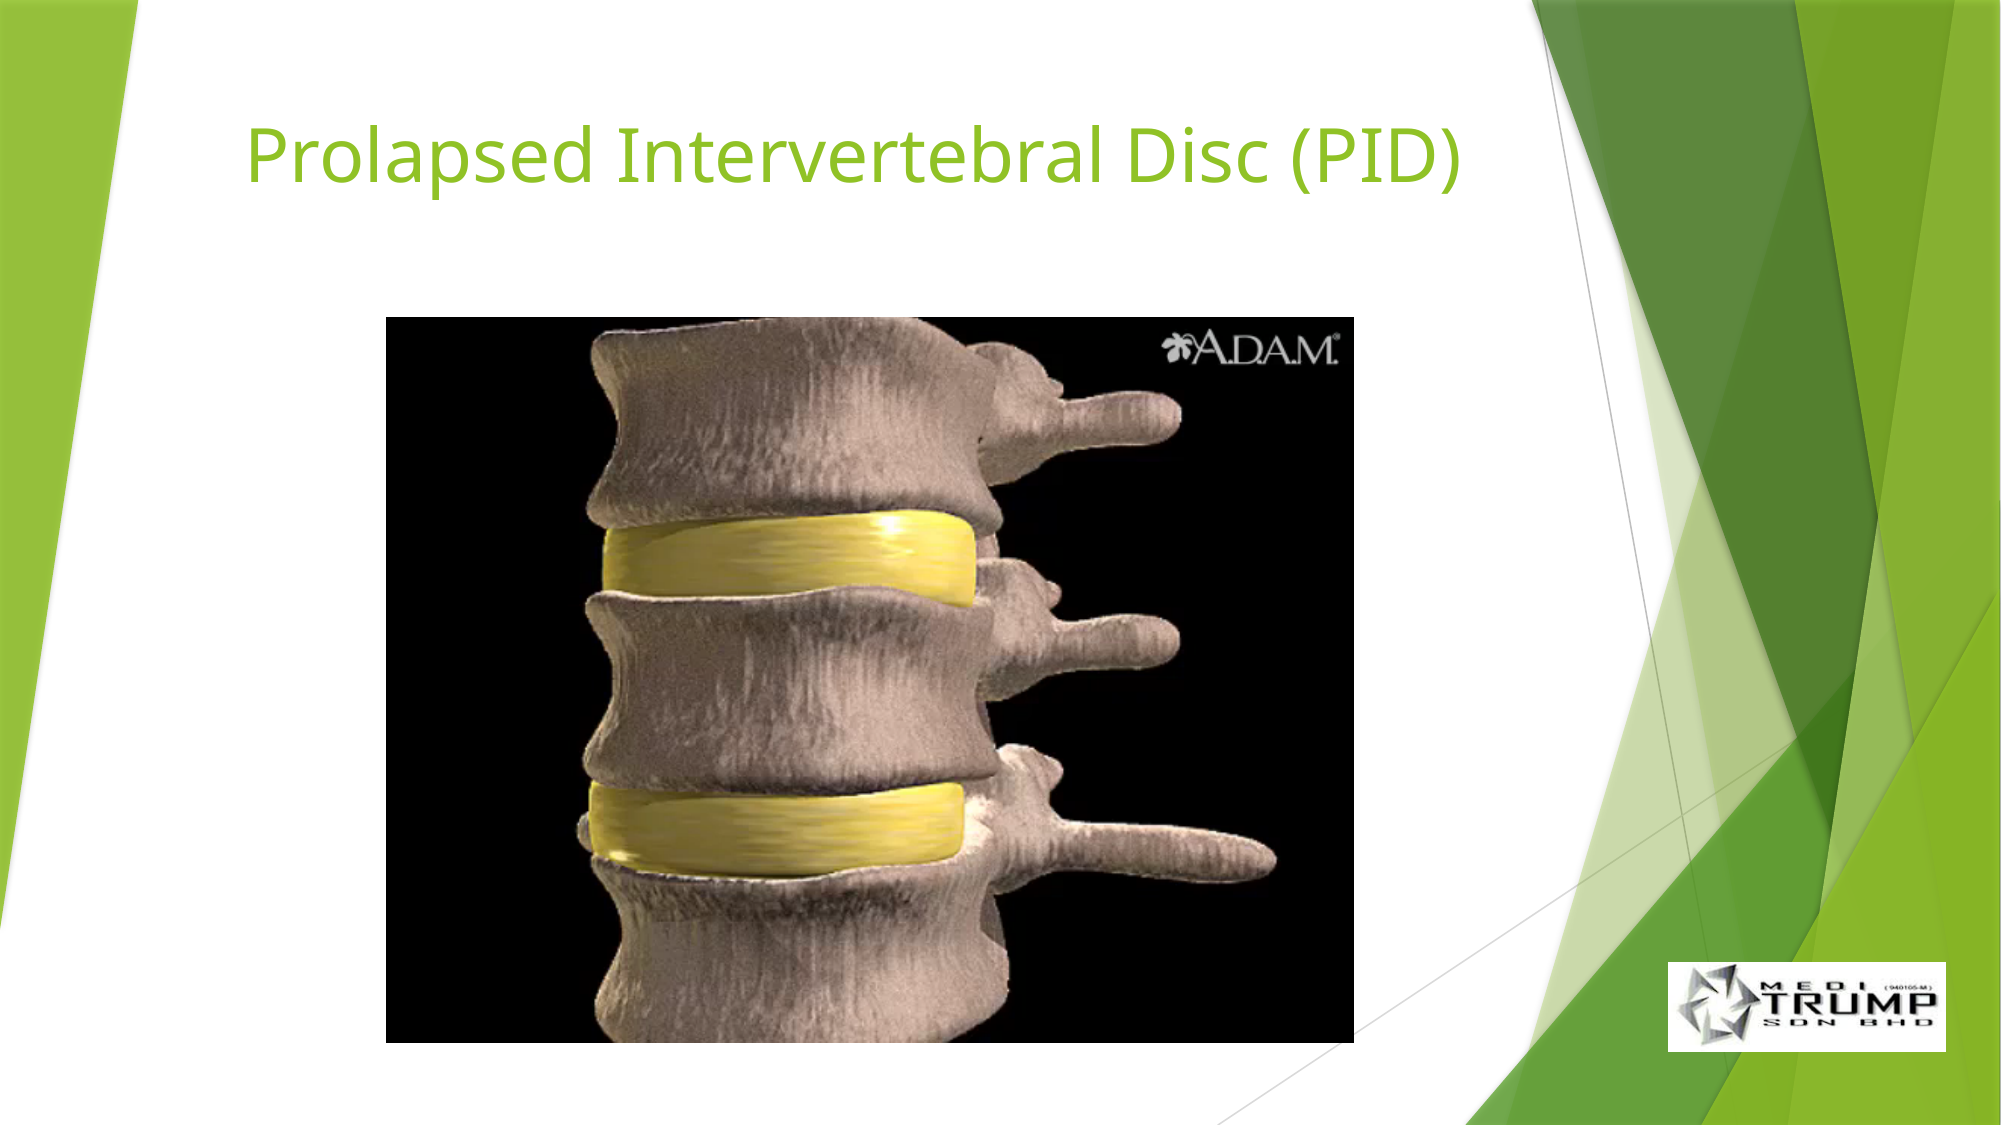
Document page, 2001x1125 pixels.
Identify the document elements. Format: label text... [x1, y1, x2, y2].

title Prolapsed Intervertebral Disc (PID) [111, 99, 1596, 317]
picture [1668, 962, 1946, 1052]
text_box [384, 316, 1356, 1044]
